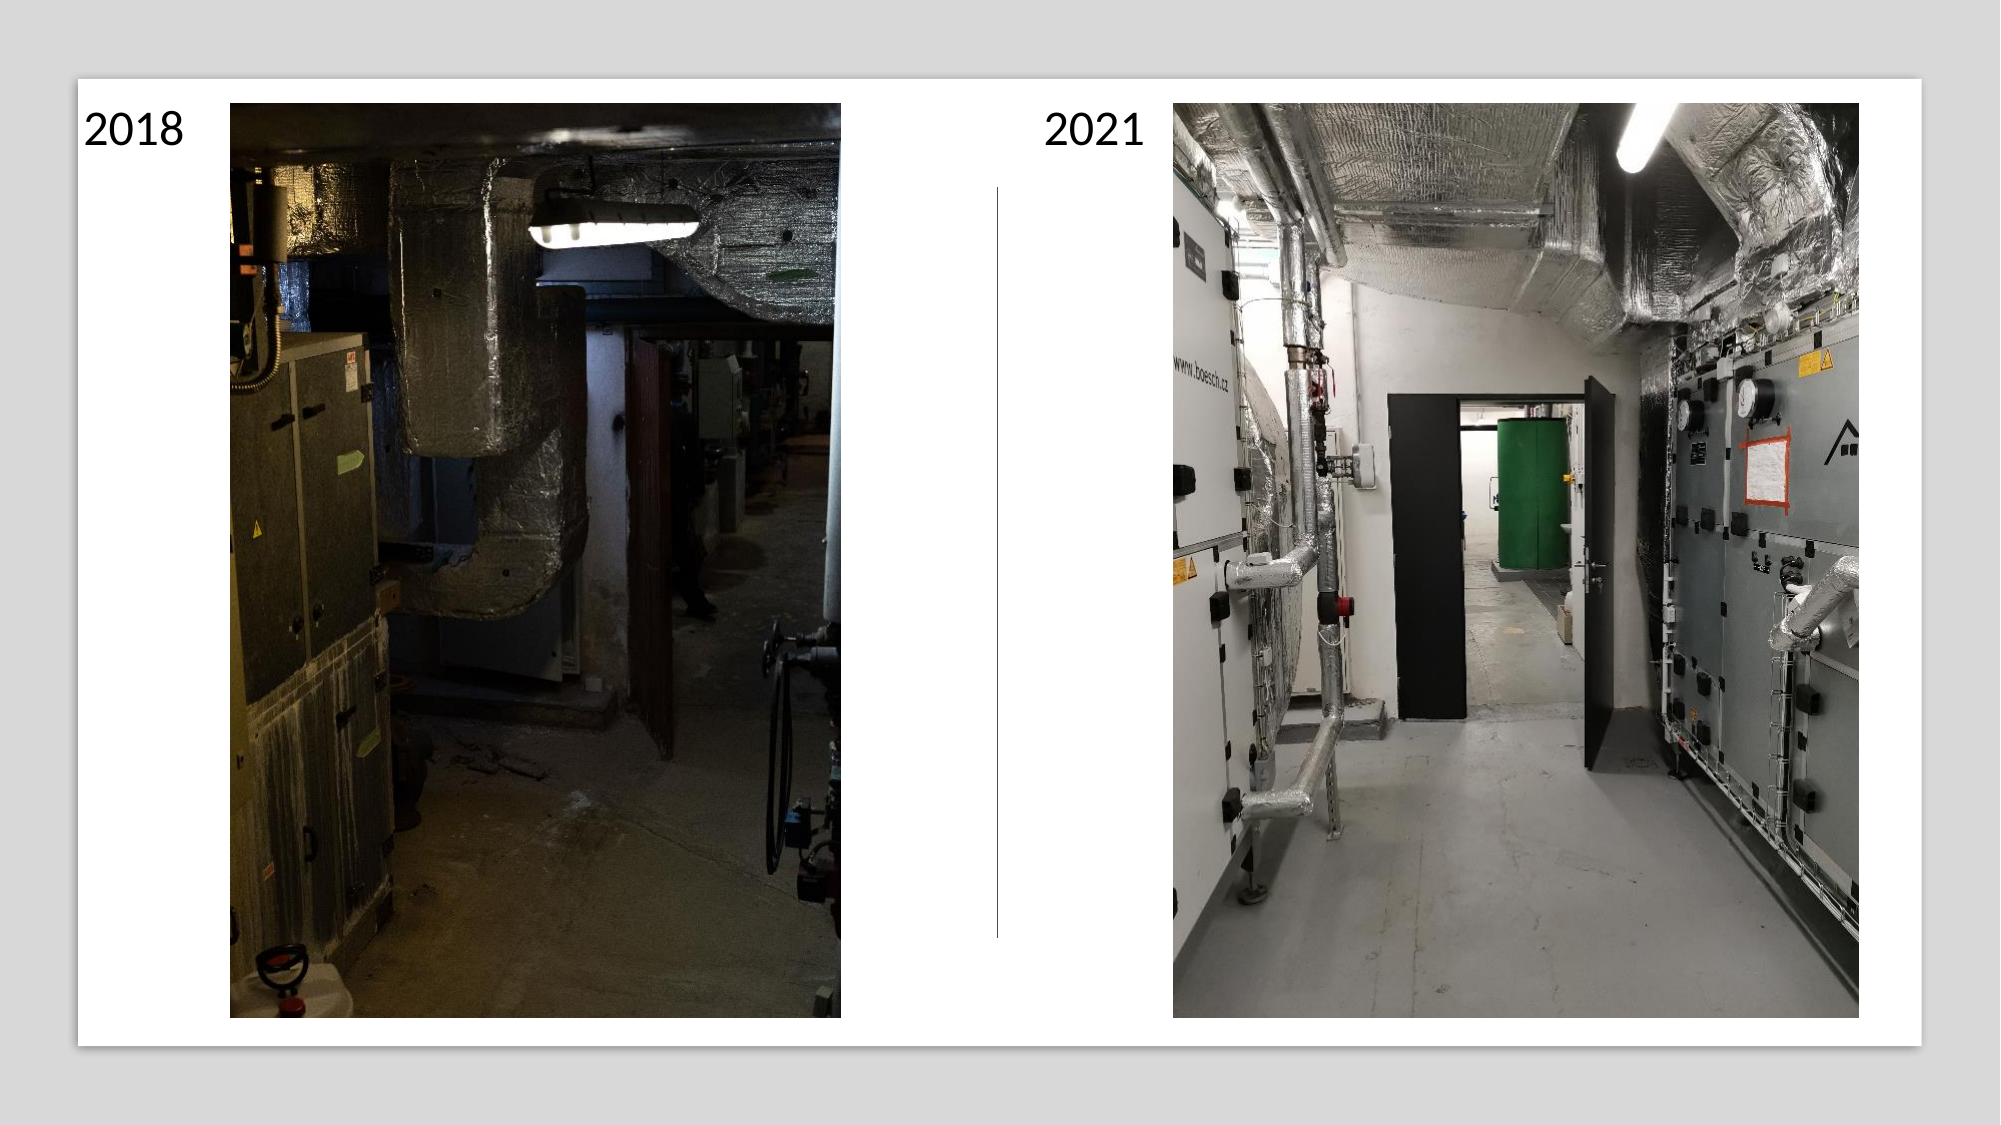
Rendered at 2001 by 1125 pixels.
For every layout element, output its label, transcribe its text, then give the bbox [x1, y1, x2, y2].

text_box 2018 [68, 88, 519, 224]
picture [1173, 103, 1859, 1018]
text_box [0, 0, 2000, 1125]
picture [230, 103, 841, 1018]
text_box [77, 78, 1923, 1047]
text_box 2021 [1028, 88, 1479, 164]
